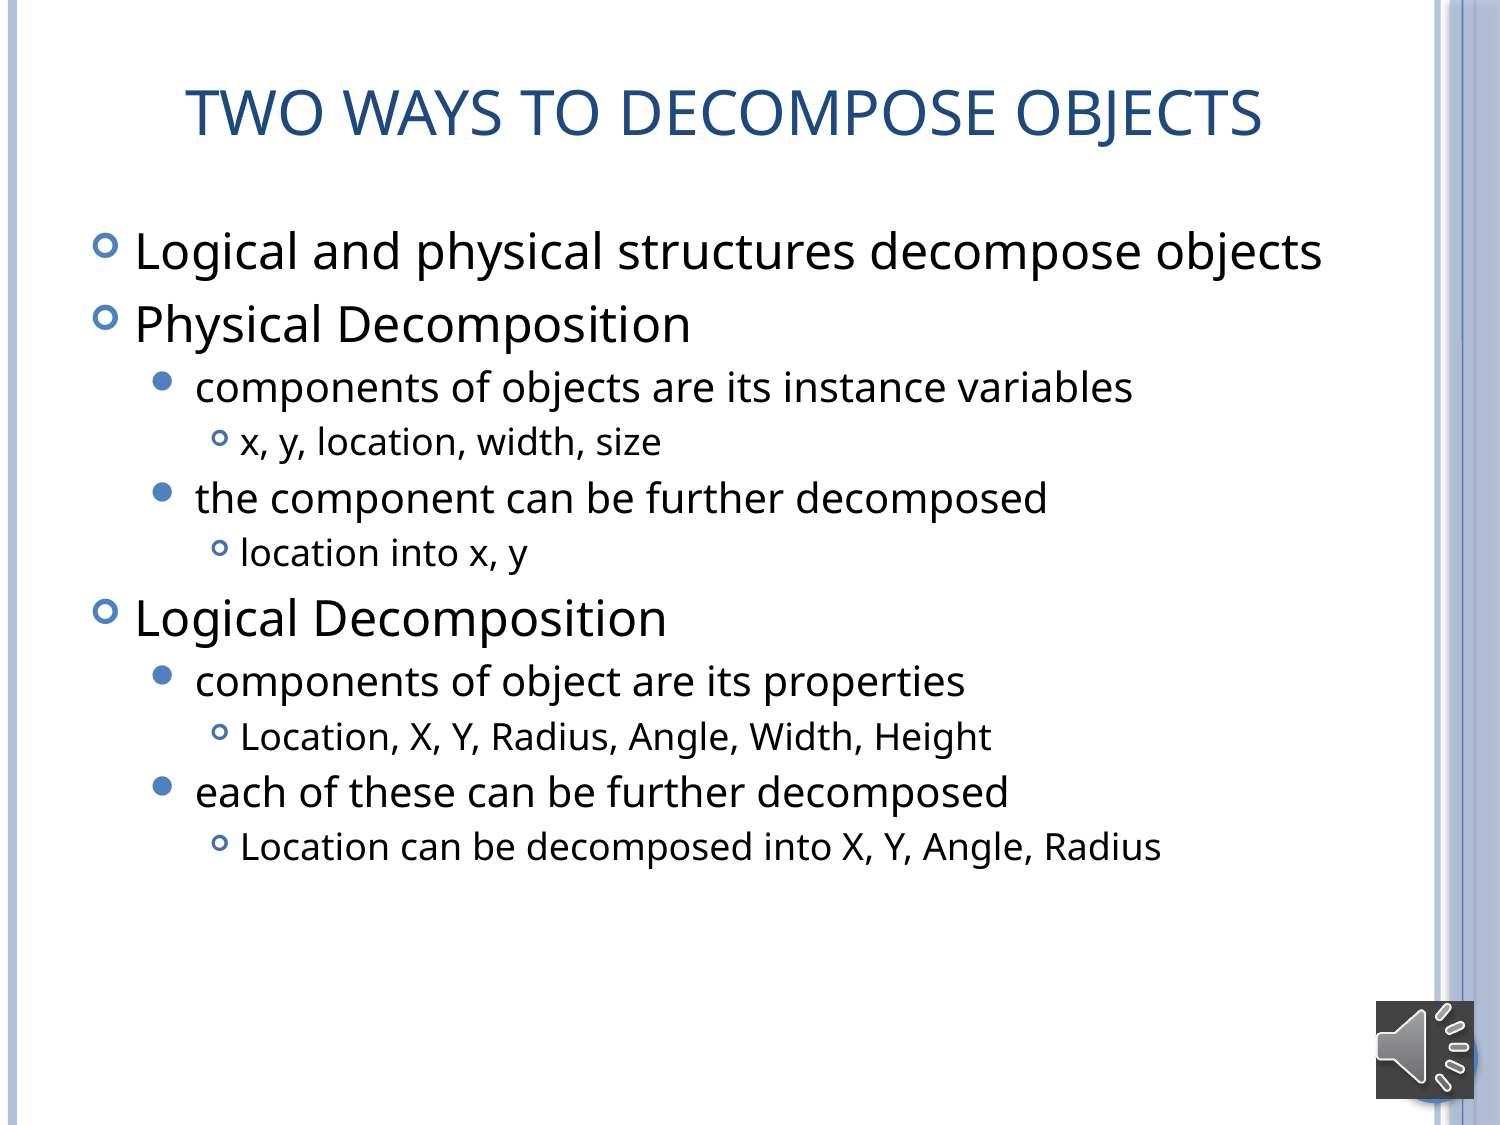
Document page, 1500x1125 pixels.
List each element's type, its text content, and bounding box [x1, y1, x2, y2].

title Two Ways to Decompose Objects [75, 45, 1375, 175]
list Logical and physical structures decompose objects Physical Decomposition components of objects are its instance variables x, y, location, width, size the component can be further decomposed location into x, y Logical Decomposition components of object are its properties Location, X, Y, Radius, Angle, Width, Height each of these can be further decomposed Location can be decomposed into X, Y, Angle, Radius [75, 212, 1375, 1062]
picture [1374, 999, 1476, 1101]
